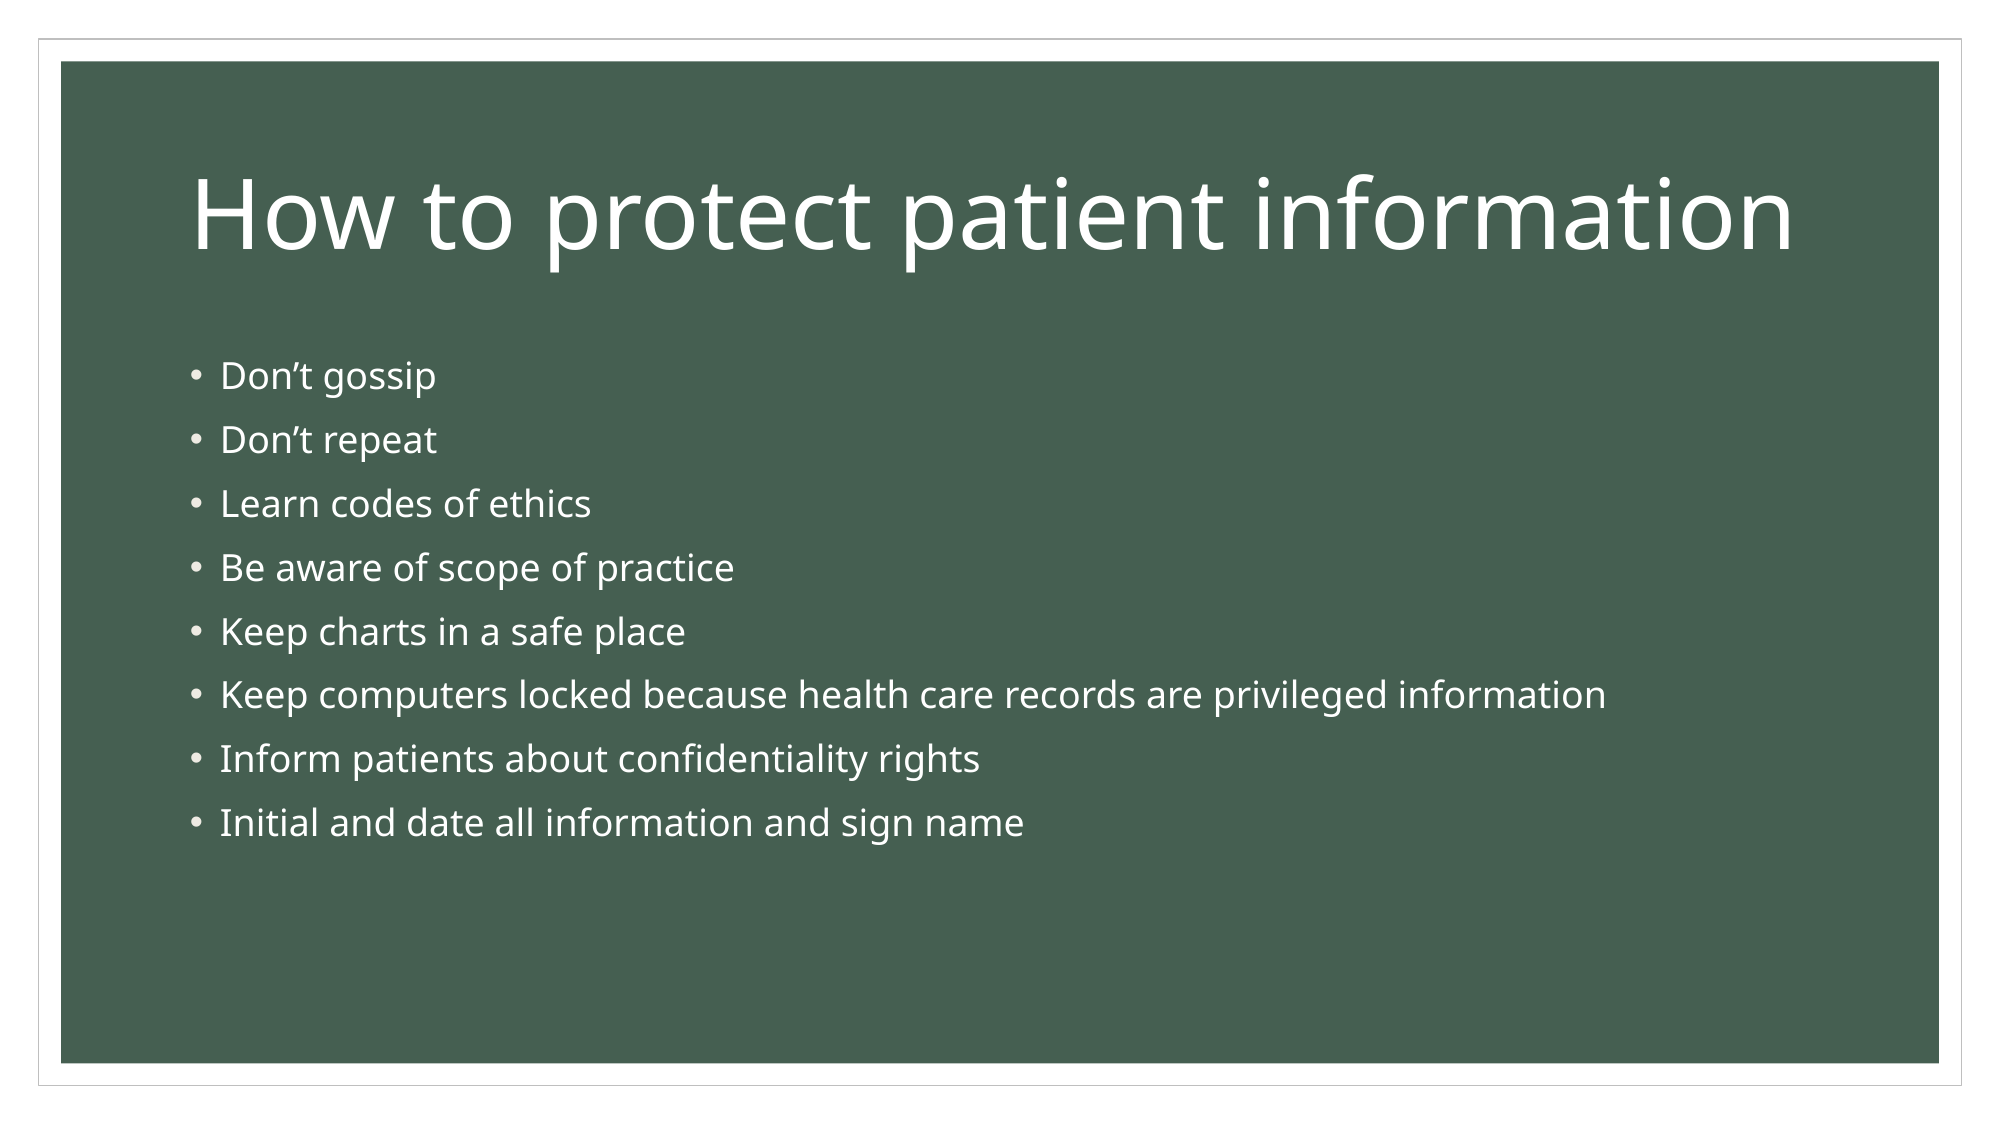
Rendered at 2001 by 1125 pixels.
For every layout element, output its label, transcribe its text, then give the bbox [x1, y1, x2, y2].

title How to protect patient information [174, 105, 1825, 331]
list Don’t gossip Don’t repeat Learn codes of ethics Be aware of scope of practice Keep charts in a safe place Keep computers locked because health care records are privileged information Inform patients about confidentiality rights Initial and date all information and sign name [174, 345, 1825, 990]
